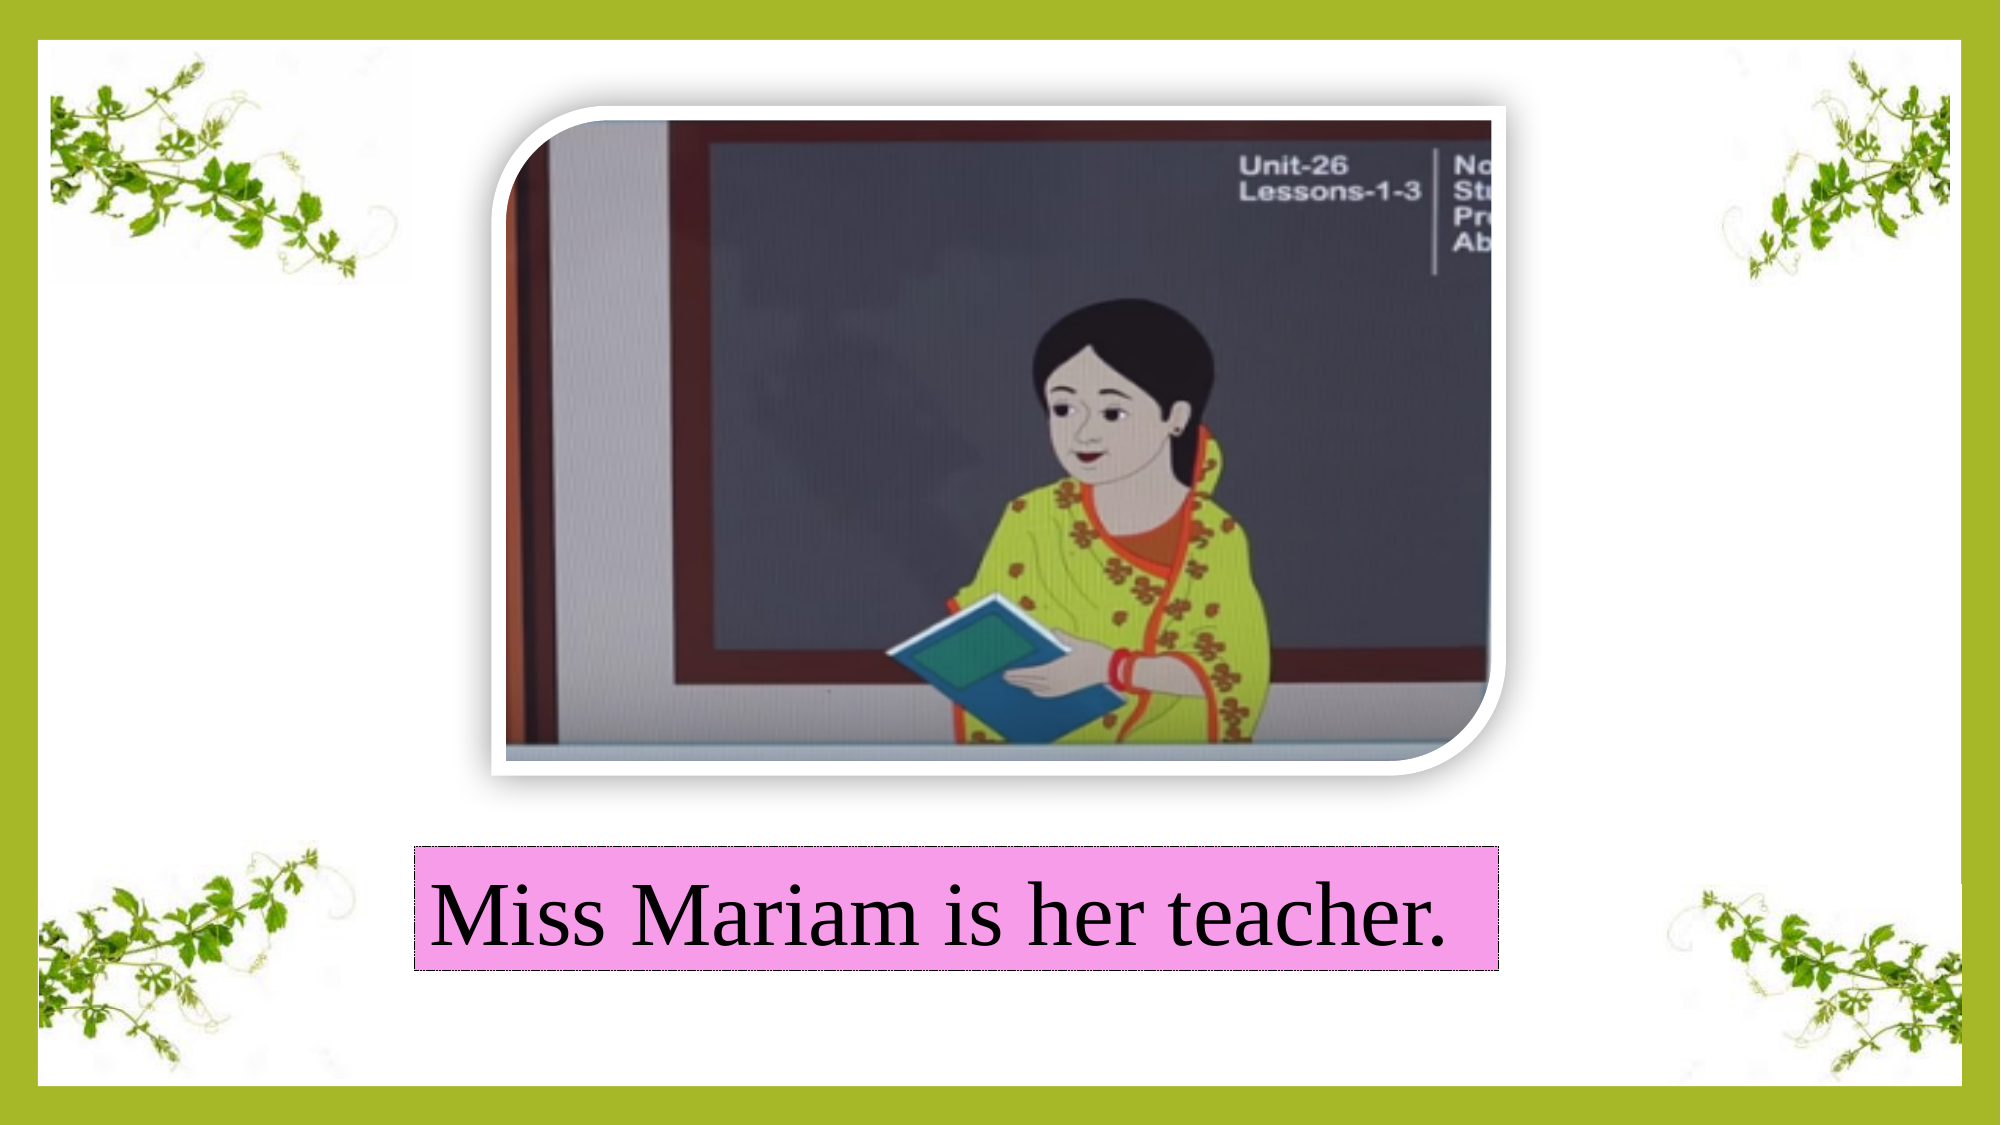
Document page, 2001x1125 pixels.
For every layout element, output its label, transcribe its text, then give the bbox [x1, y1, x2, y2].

picture [49, 46, 412, 285]
picture [498, 112, 1499, 769]
picture [1655, 883, 1963, 1086]
picture [1712, 46, 1951, 287]
text_box Miss Mariam is her teacher. [414, 846, 1499, 971]
picture [39, 840, 369, 1079]
